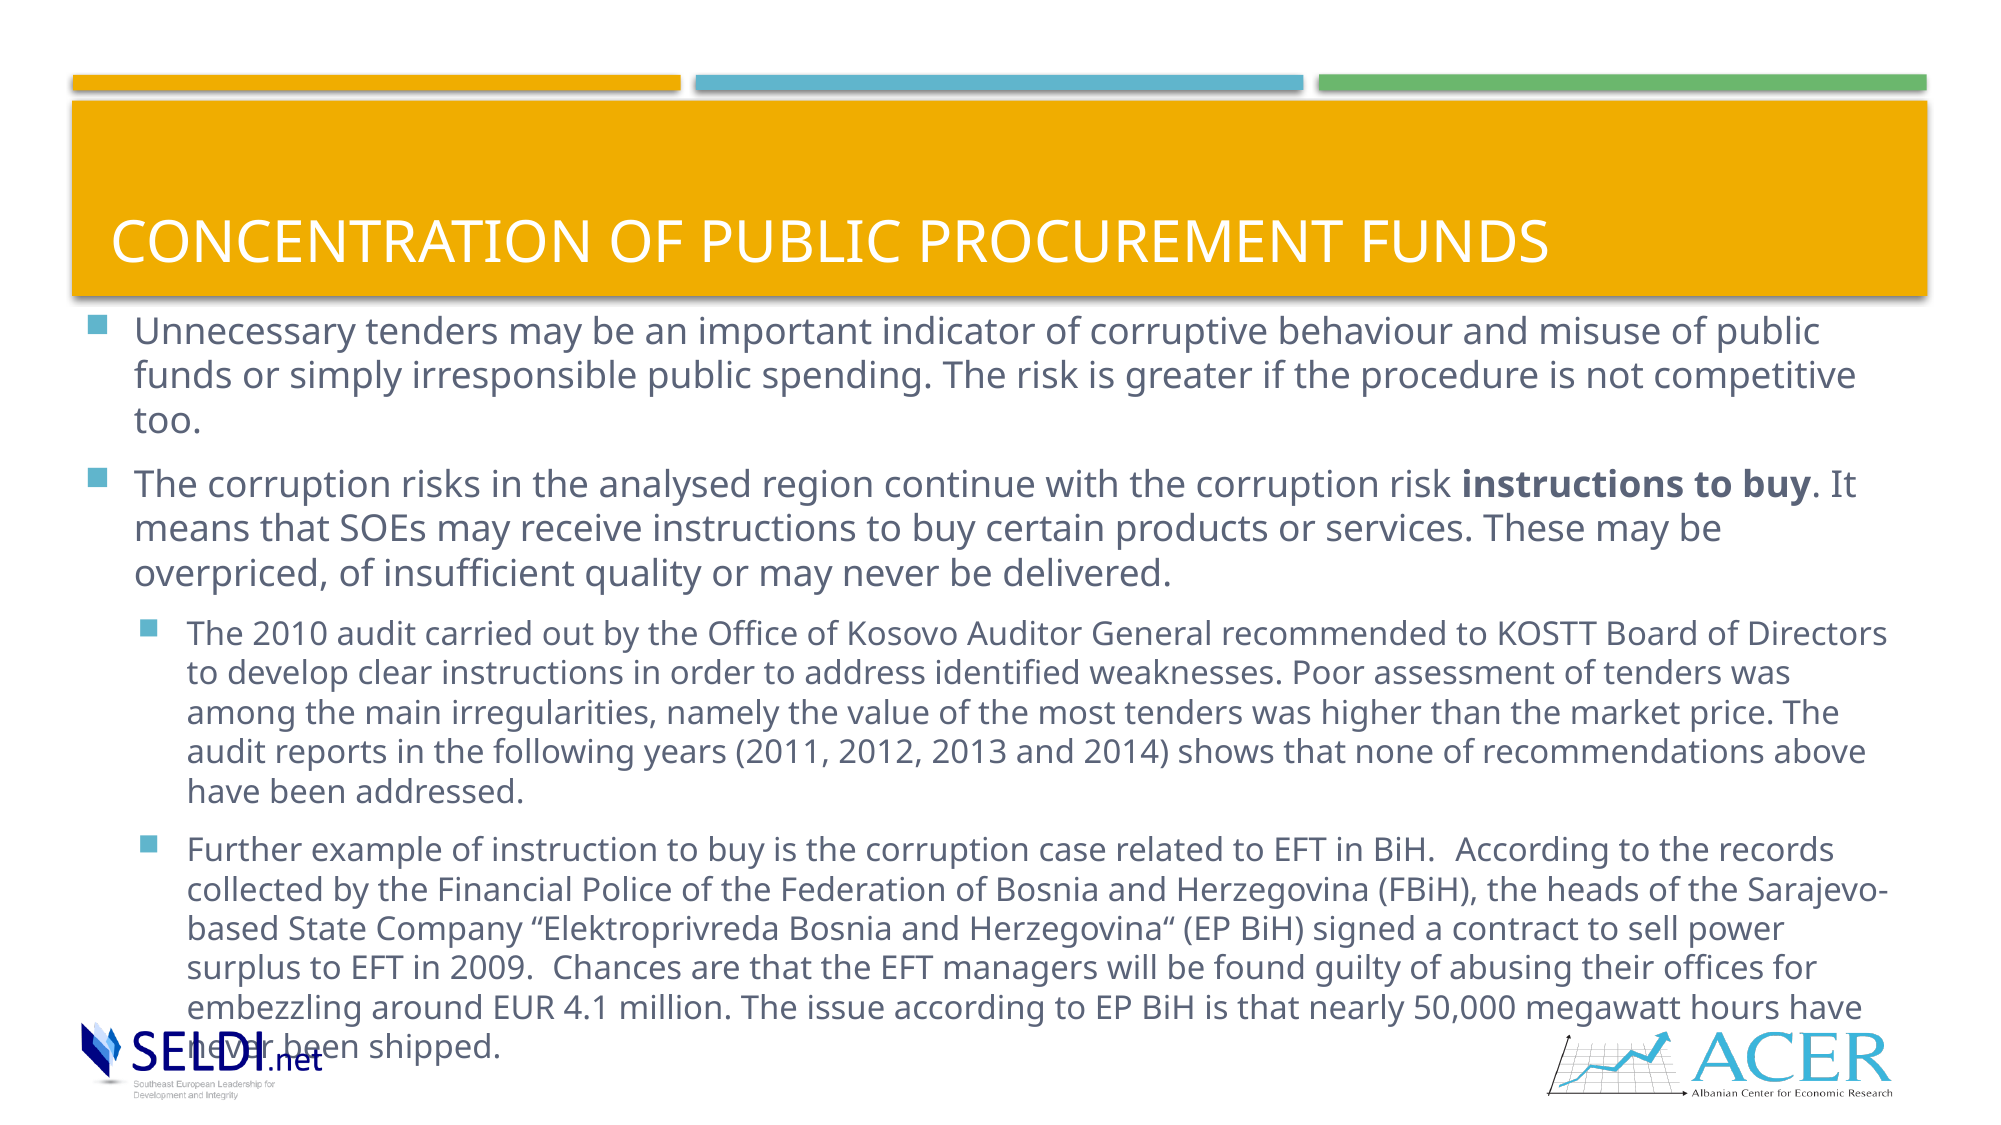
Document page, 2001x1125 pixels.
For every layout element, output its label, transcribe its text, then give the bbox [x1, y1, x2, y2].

picture [73, 1018, 329, 1104]
picture [1544, 1002, 1896, 1125]
list Unnecessary tenders may be an important indicator of corruptive behaviour and misuse of public funds or simply irresponsible public spending. The risk is greater if the procedure is not competitive too. The corruption risks in the analysed region continue with the corruption risk instructions to buy. It means that SOEs may receive instructions to buy certain products or services. These may be overpriced, of insufficient quality or may never be delivered. The 2010 audit carried out by the Office of Kosovo Auditor General recommended to KOSTT Board of Directors to develop clear instructions in order to address identified weaknesses. Poor assessment of tenders was among the main irregularities, namely the value of the most tenders was higher than the market price. The audit reports in the following years (2011, 2012, 2013 and 2014) shows that none of recommendations above have been addressed. Further example of instruction to buy is the corruption case related to EFT in BiH. According to the records collected by the Financial Police of the Federation of Bosnia and Herzegovina (FBiH), the heads of the Sarajevo-based State Company “Elektroprivreda Bosnia and Herzegovina“ (EP BiH) signed a contract to sell power surplus to EFT in 2009. Chances are that the EFT managers will be found guilty of abusing their offices for embezzling around EUR 4.1 million. The issue according to EP BiH is that nearly 50,000 megawatt hours have never been shipped. [69, 297, 1919, 1075]
title Concentration of public procurement funds [95, 115, 1905, 282]
